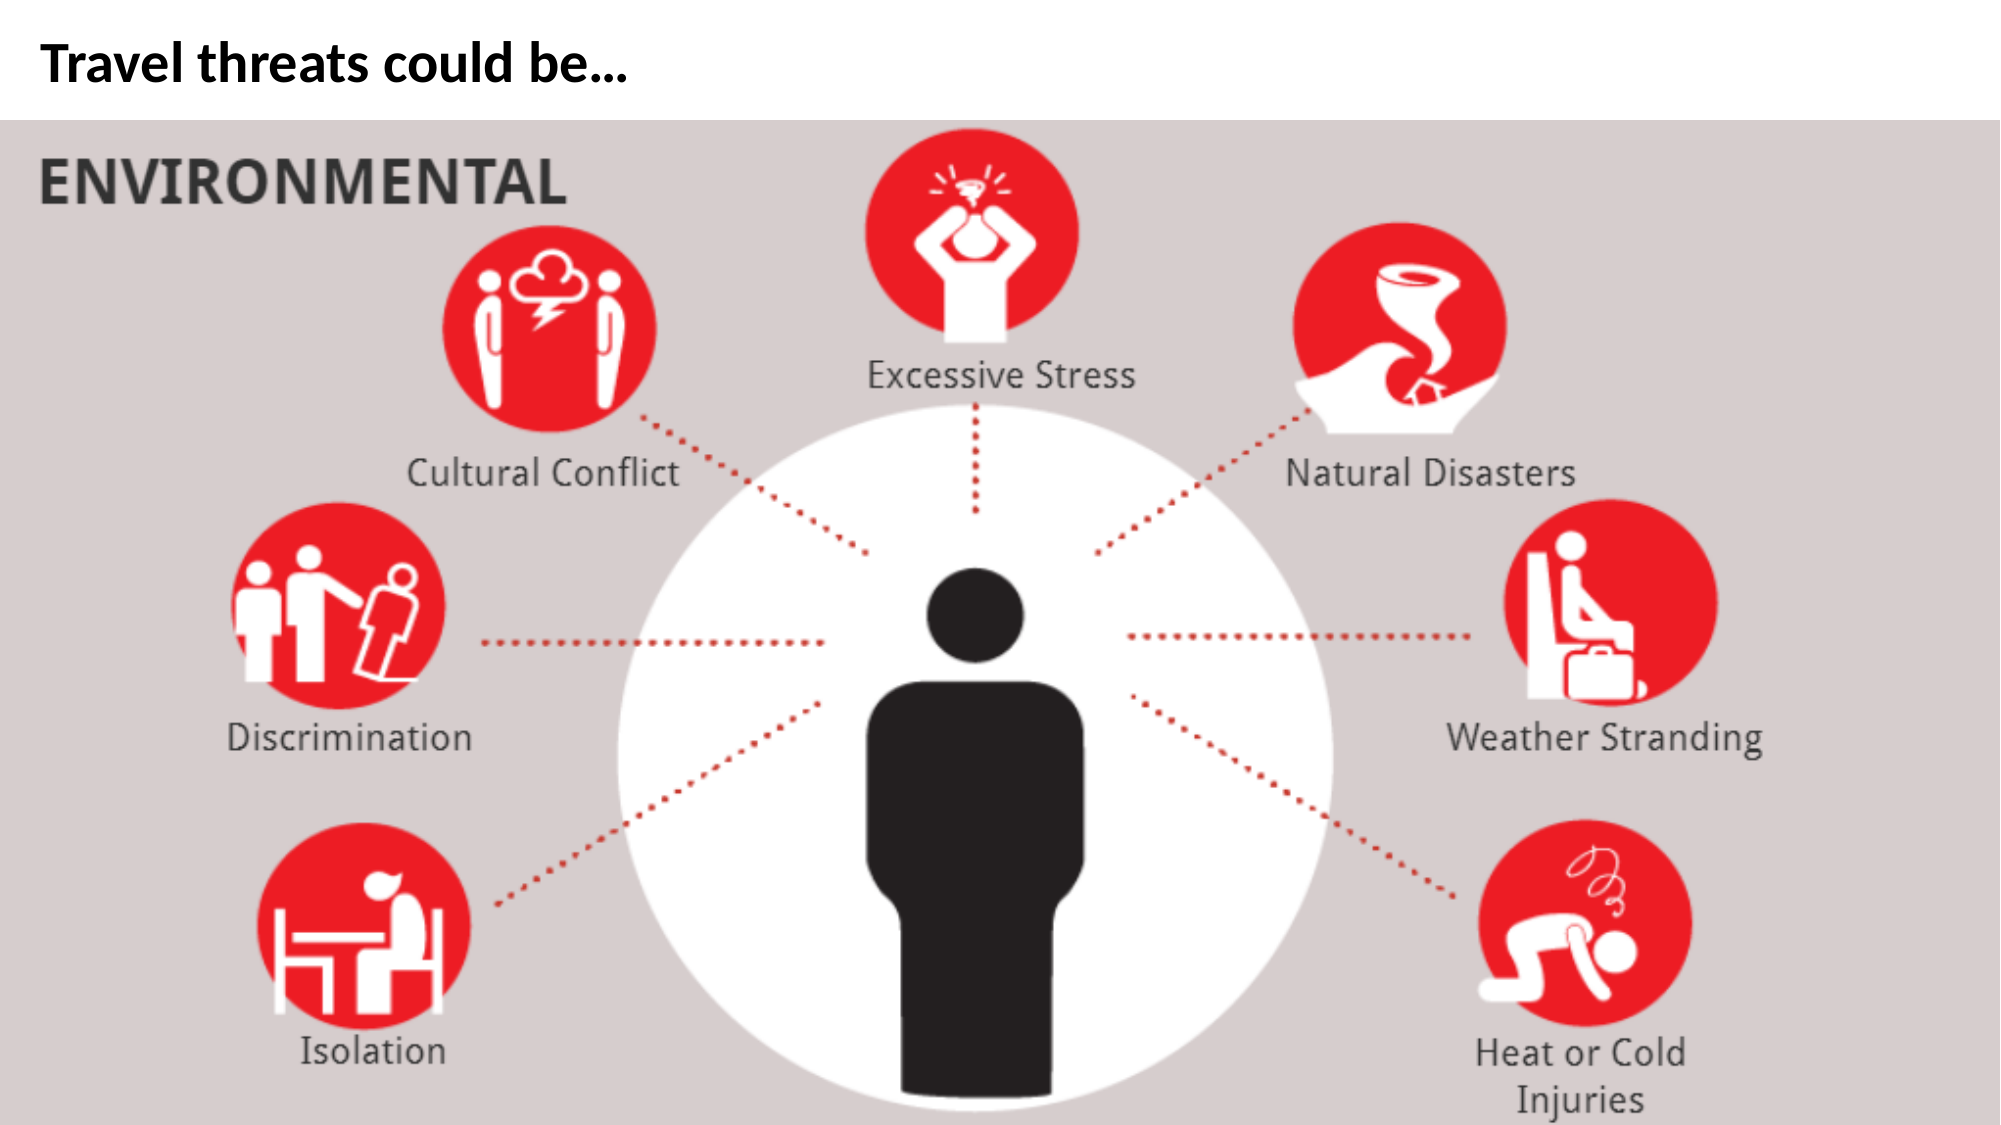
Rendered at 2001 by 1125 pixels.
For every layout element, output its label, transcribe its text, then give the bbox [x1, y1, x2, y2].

text_box Travel threats could be… [25, 17, 1092, 102]
picture [0, 120, 2000, 1125]
